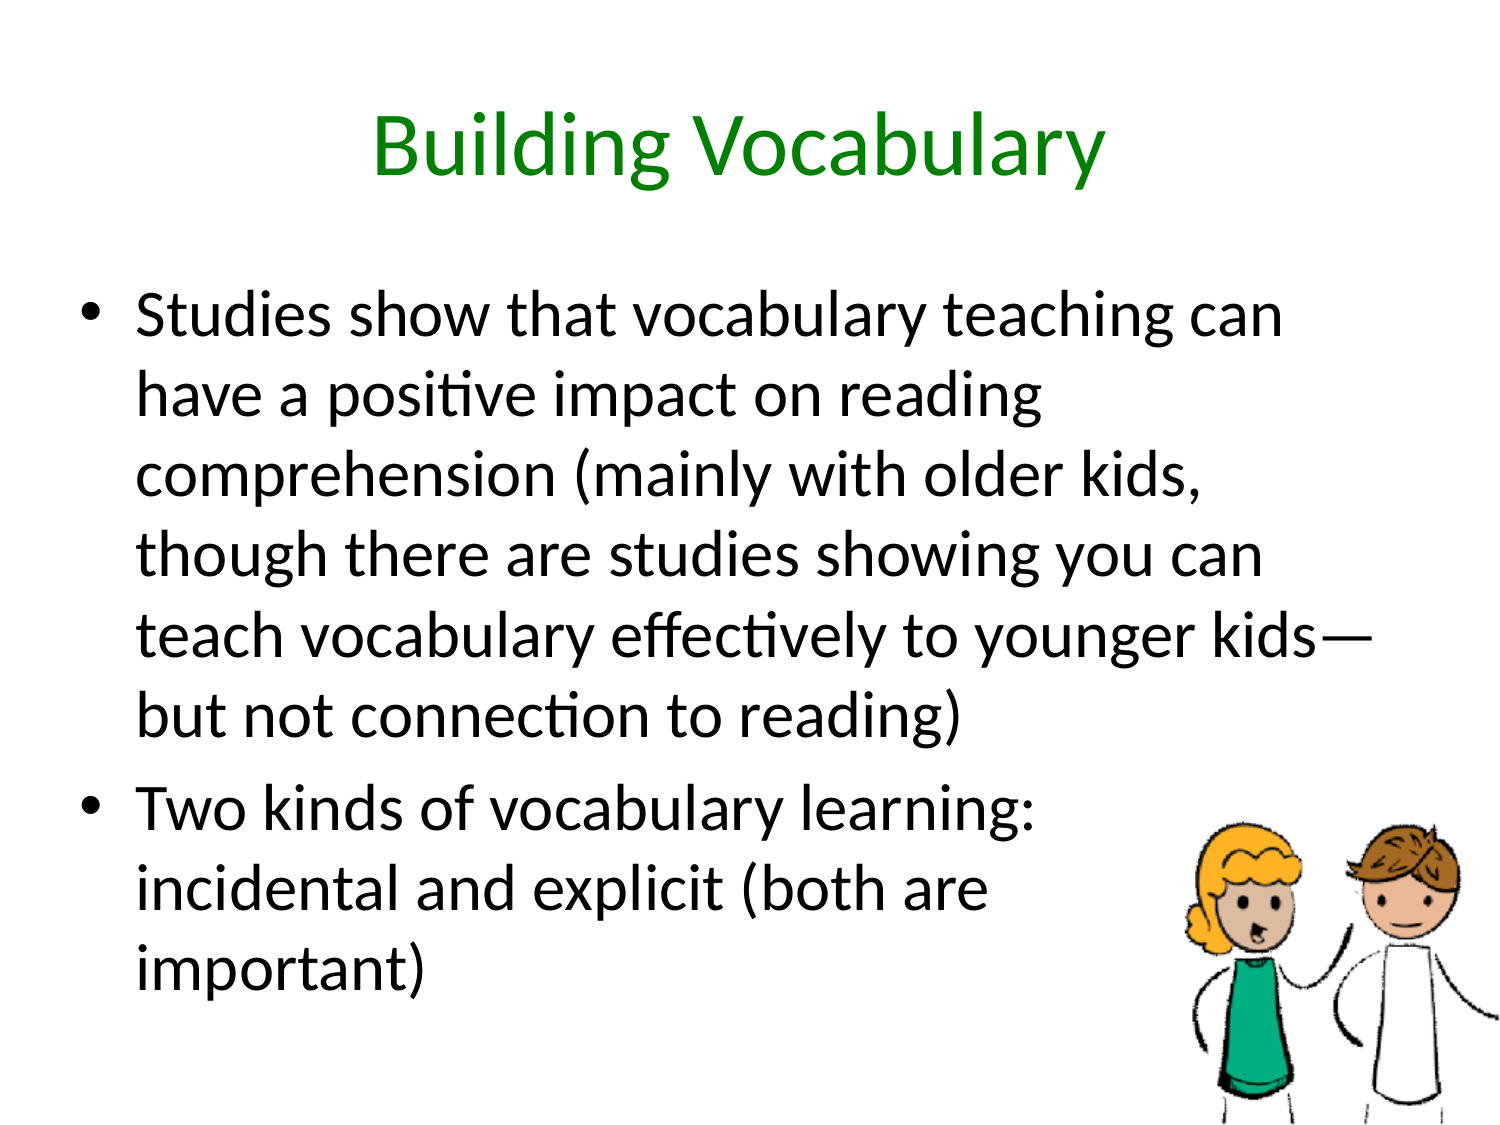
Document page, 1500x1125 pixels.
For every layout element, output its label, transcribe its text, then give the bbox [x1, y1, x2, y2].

picture [1169, 794, 1500, 1125]
title Building Vocabulary [75, 45, 1425, 233]
list Studies show that vocabulary teaching can have a positive impact on reading comprehension (mainly with older kids, though there are studies showing you can teach vocabulary effectively to younger kids—but not connection to reading) Two kinds of vocabulary learning: incidental and explicit (both are important) [64, 262, 1425, 1042]
